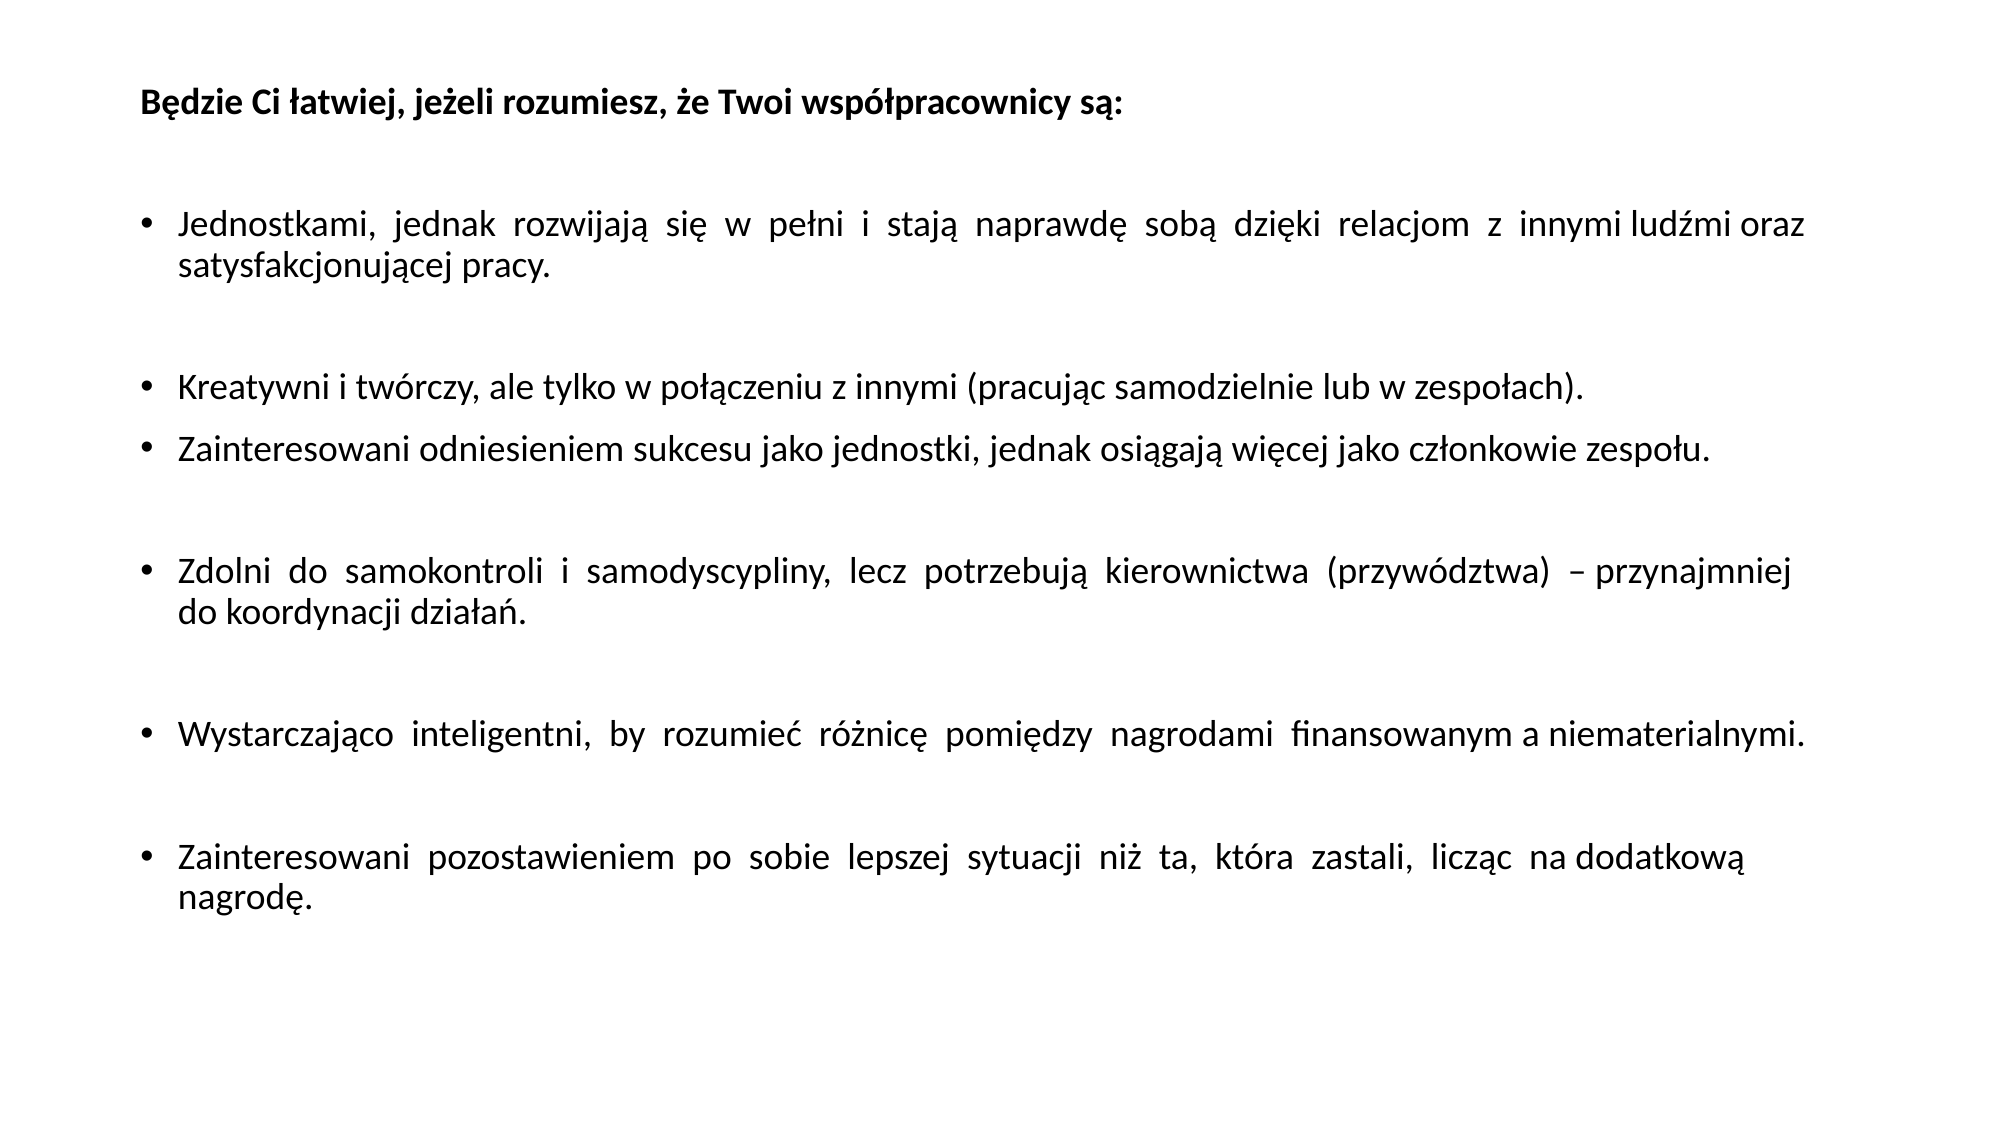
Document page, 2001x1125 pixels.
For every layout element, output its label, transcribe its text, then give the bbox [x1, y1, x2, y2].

list Będzie Ci łatwiej, jeżeli rozumiesz, że Twoi współpracownicy są: Jednostkami, jednak rozwijają się w pełni i stają naprawdę sobą dzięki relacjom z innymi ludźmi oraz satysfakcjonującej pracy. Kreatywni i twórczy, ale tylko w połączeniu z innymi (pracując samodzielnie lub w zespołach). Zainteresowani odniesieniem sukcesu jako jednostki, jednak osiągają więcej jako członkowie zespołu. Zdolni do samokontroli i samodyscypliny, lecz potrzebują kierownictwa (przywództwa) – przynajmniej do koordynacji działań. Wystarczająco inteligentni, by rozumieć różnicę pomiędzy nagrodami finansowanym a niematerialnymi. Zainteresowani pozostawieniem po sobie lepszej sytuacji niż ta, która zastali, licząc na dodatkową nagrodę. [125, 74, 1851, 1005]
